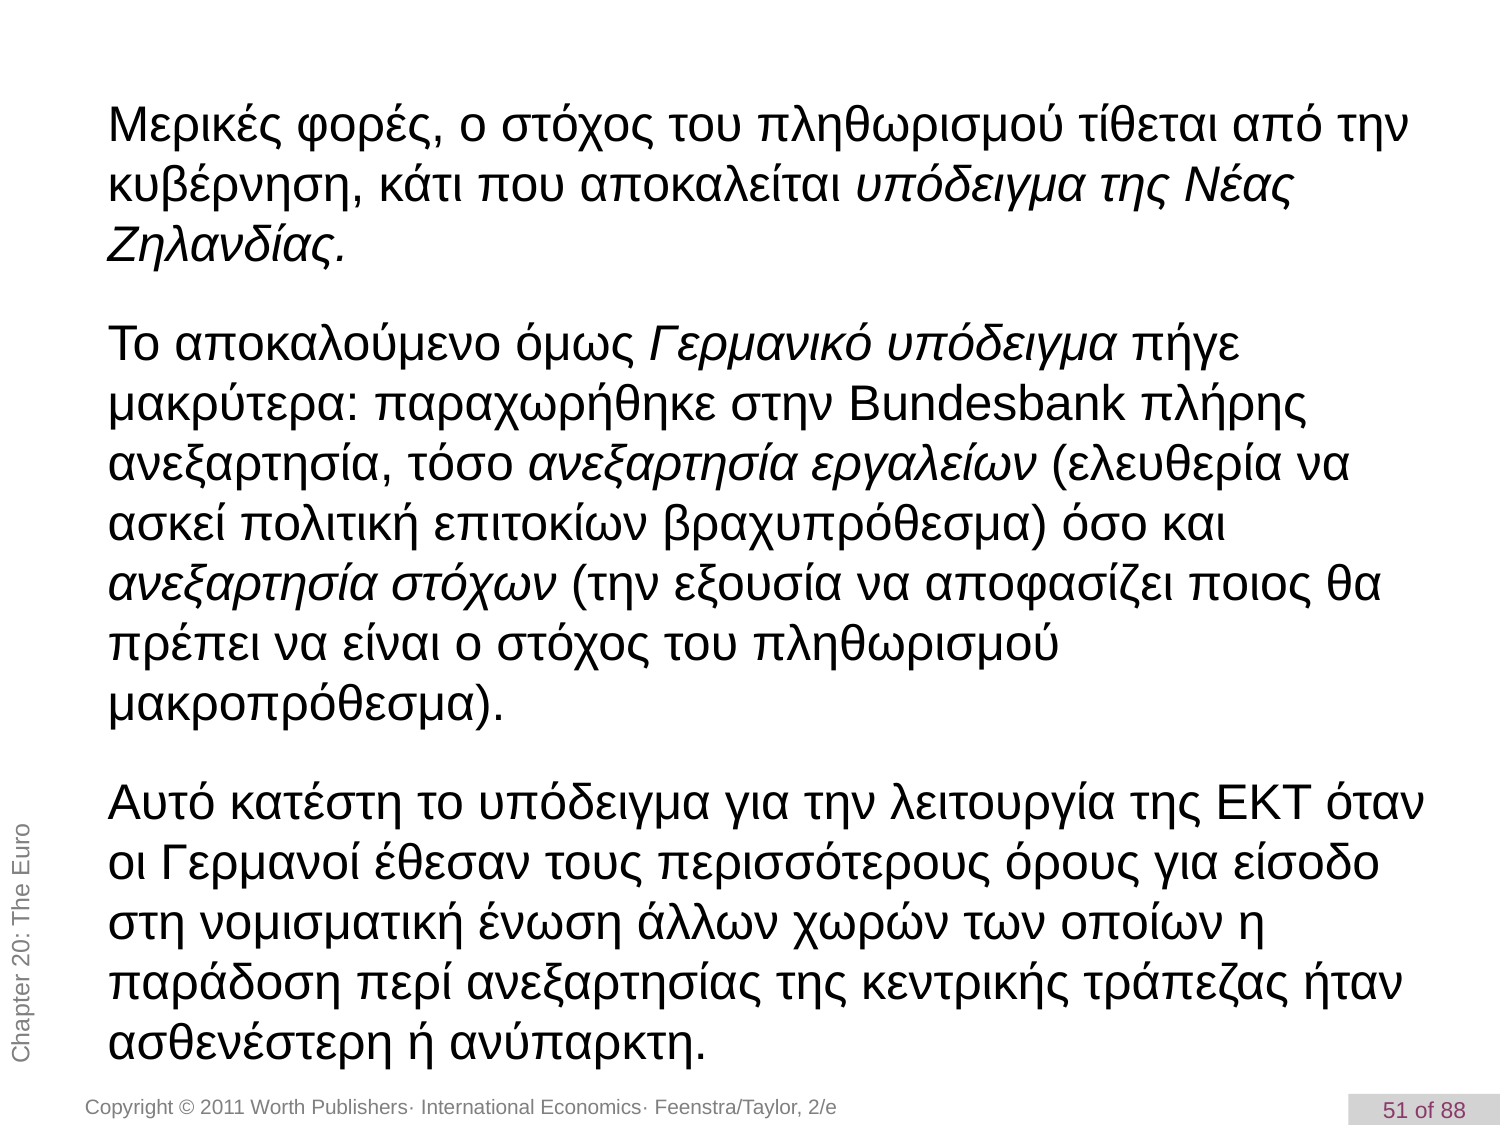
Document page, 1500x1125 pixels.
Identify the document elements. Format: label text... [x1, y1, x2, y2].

text_box Μερικές φορές, ο στόχος του πληθωρισμού τίθεται από την κυβέρνηση, κάτι που αποκαλείται υπόδειγμα της Νέας Ζηλανδίας. Το αποκαλούμενο όμως Γερμανικό υπόδειγμα πήγε μακρύτερα: παραχωρήθηκε στην Bundesbank πλήρης ανεξαρτησία, τόσο ανεξαρτησία εργαλείων (ελευθερία να ασκεί πολιτική επιτοκίων βραχυπρόθεσμα) όσο και ανεξαρτησία στόχων (την εξουσία να αποφασίζει ποιος θα πρέπει να είναι ο στόχος του πληθωρισμού μακροπρόθεσμα). Αυτό κατέστη το υπόδειγμα για την λειτουργία της ΕΚΤ όταν οι Γερμανοί έθεσαν τους περισσότερους όρους για είσοδο στη νομισματική ένωση άλλων χωρών των οποίων η παράδοση περί ανεξαρτησίας της κεντρικής τράπεζας ήταν ασθενέστερη ή ανύπαρκτη. [92, 84, 1463, 1078]
